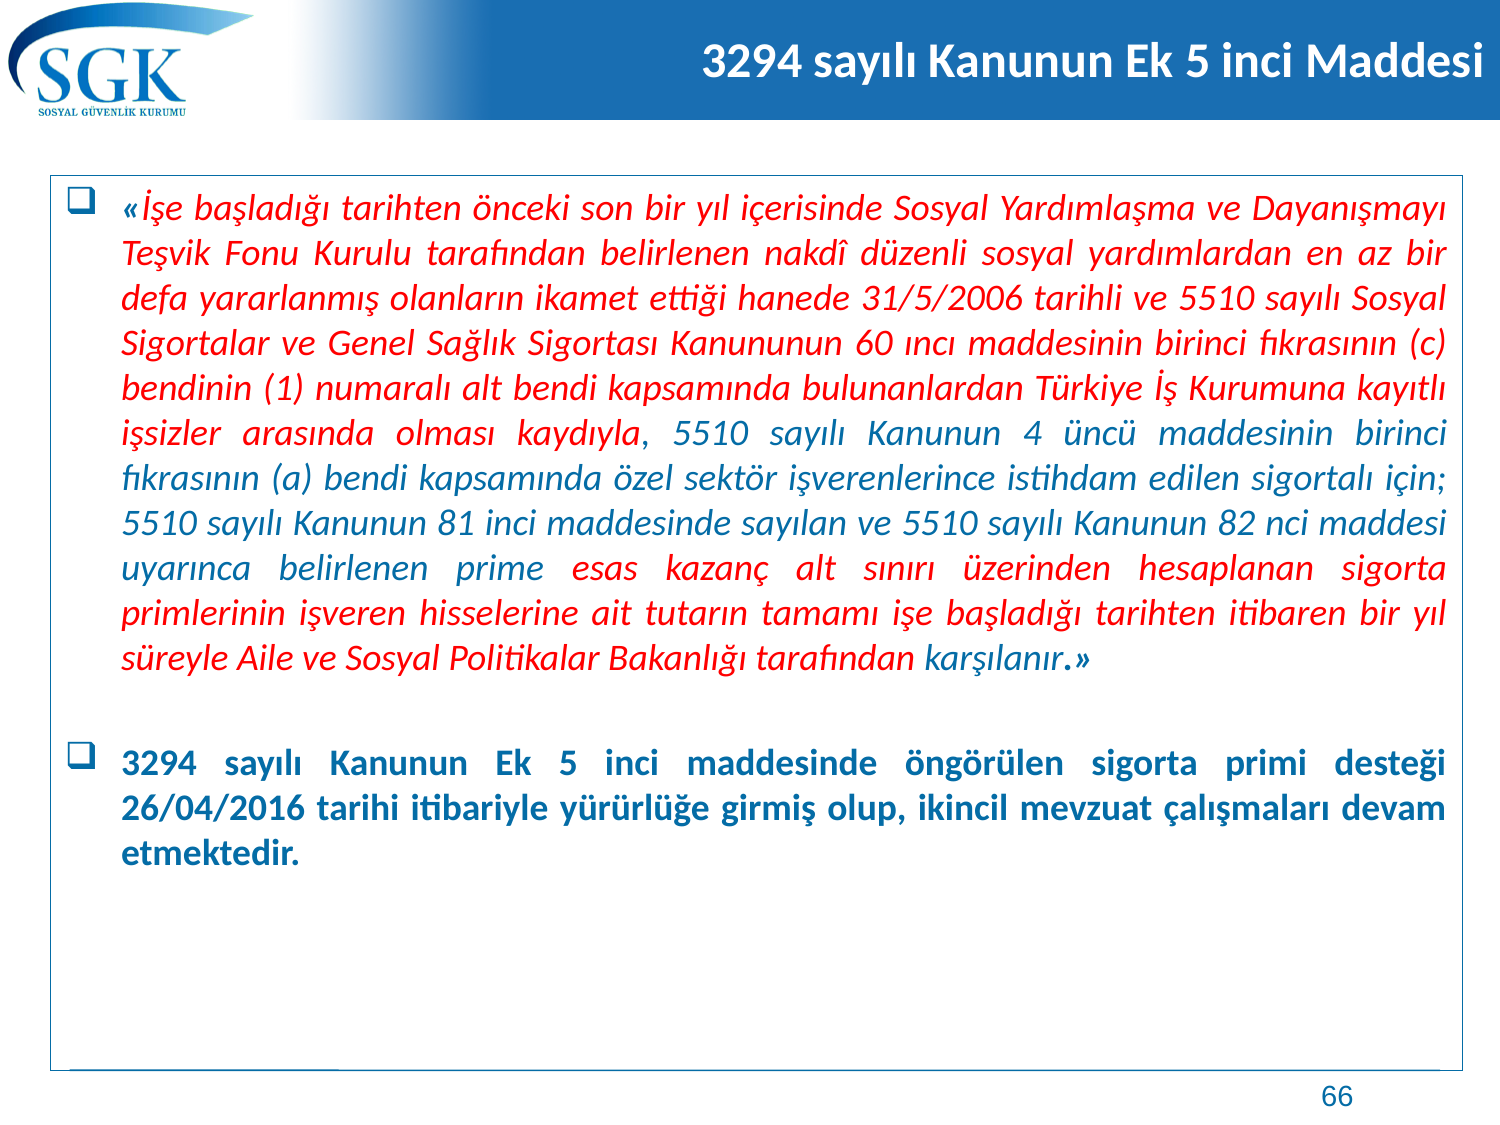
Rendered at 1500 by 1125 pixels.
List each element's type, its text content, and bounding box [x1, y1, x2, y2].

picture [0, 0, 1500, 120]
title 3294 sayılı Kanunun Ek 5 inci Maddesi [421, 0, 1500, 117]
list «İşe başladığı tarihten önceki son bir yıl içerisinde Sosyal Yardımlaşma ve Dayanışmayı Teşvik Fonu Kurulu tarafından belirlenen nakdî düzenli sosyal yardımlardan en az bir defa yararlanmış olanların ikamet ettiği hanede 31/5/2006 tarihli ve 5510 sayılı Sosyal Sigortalar ve Genel Sağlık Sigortası Kanununun 60 ıncı maddesinin birinci fıkrasının (c) bendinin (1) numaralı alt bendi kapsamında bulunanlardan Türkiye İş Kurumuna kayıtlı işsizler arasında olması kaydıyla, 5510 sayılı Kanunun 4 üncü maddesinin birinci fıkrasının (a) bendi kapsamında özel sektör işverenlerince istihdam edilen sigortalı için; 5510 sayılı Kanunun 81 inci maddesinde sayılan ve 5510 sayılı Kanunun 82 nci maddesi uyarınca belirlenen prime esas kazanç alt sınırı üzerinden hesaplanan sigorta primlerinin işveren hisselerine ait tutarın tamamı işe başladığı tarihten itibaren bir yıl süreyle Aile ve Sosyal Politikalar Bakanlığı tarafından karşılanır.» 3294 sayılı Kanunun Ek 5 inci maddesinde öngörülen sigorta primi desteği 26/04/2016 tarihi itibariyle yürürlüğe girmiş olup, ikincil mevzuat çalışmaları devam etmektedir. [50, 175, 1463, 1071]
slide_number [1305, 1065, 1442, 1125]
